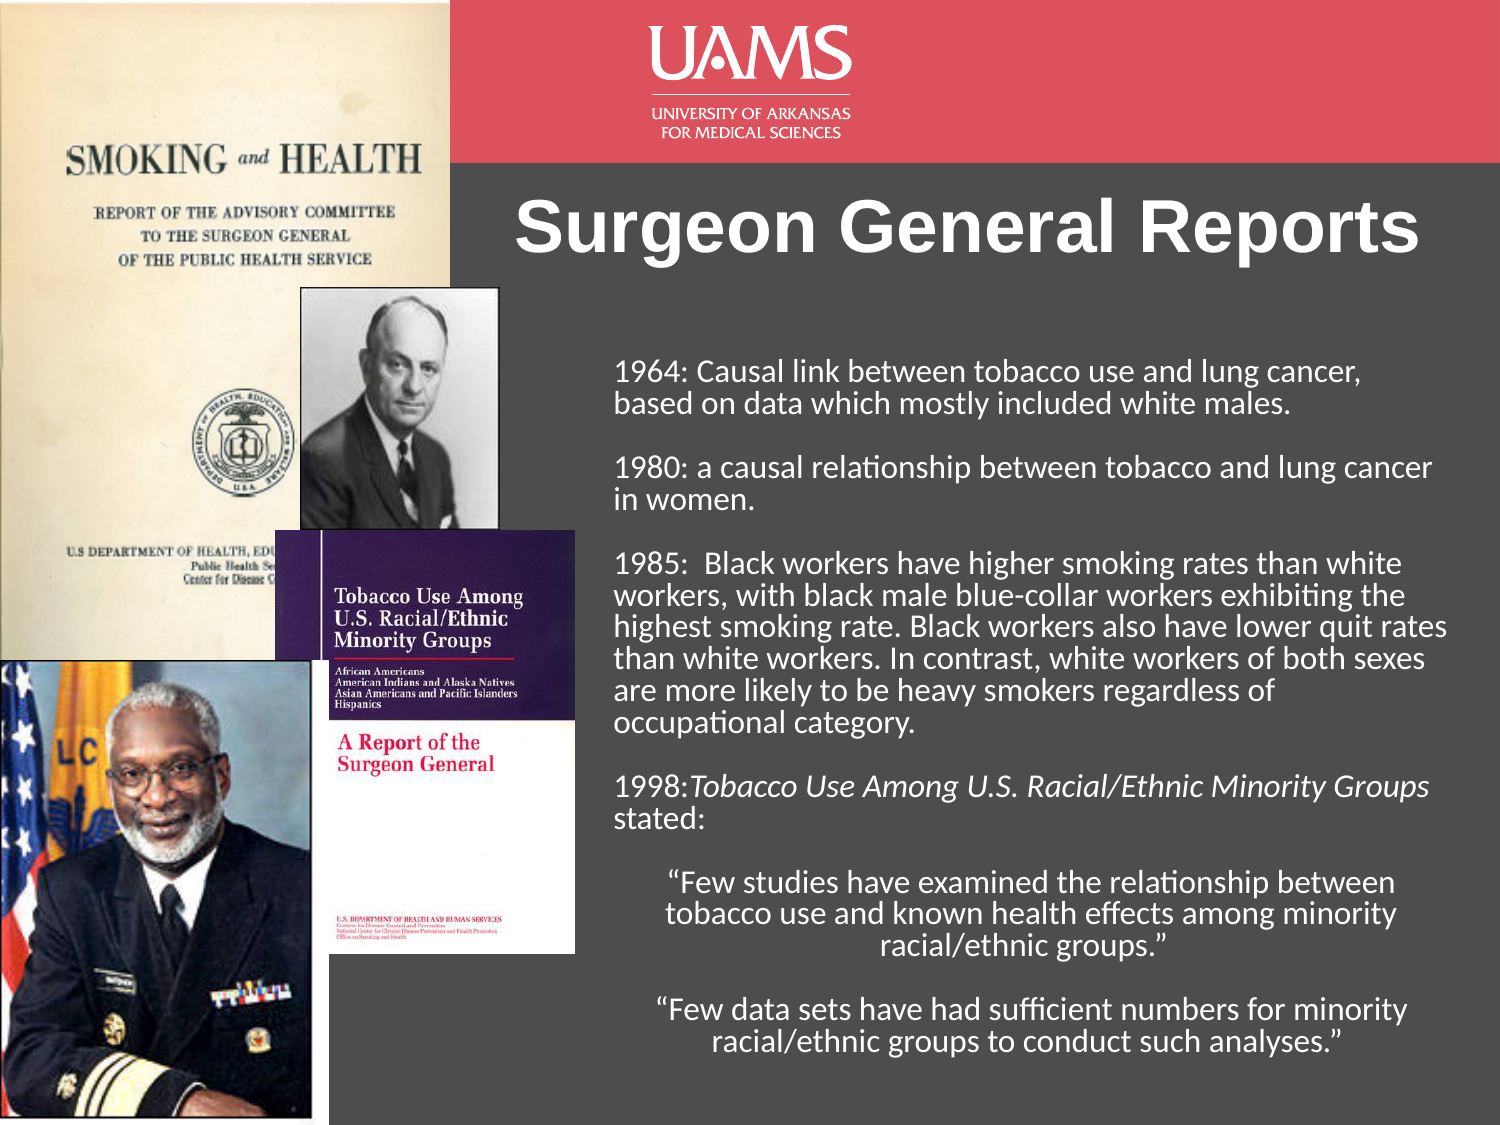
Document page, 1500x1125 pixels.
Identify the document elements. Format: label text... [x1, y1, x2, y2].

text_box 1964: Causal link between tobacco use and lung cancer, based on data which mostly included white males. 1980: a causal relationship between tobacco and lung cancer in women. 1985: Black workers have higher smoking rates than white workers, with black male blue-collar workers exhibiting the highest smoking rate. Black workers also have lower quit rates than white workers. In contrast, white workers of both sexes are more likely to be heavy smokers regardless of occupational category. 1998:Tobacco Use Among U.S. Racial/Ethnic Minority Groups stated: “Few studies have examined the relationship between tobacco use and known health effects among minority racial/ethnic groups.” “Few data sets have had sufficient numbers for minority racial/ethnic groups to conduct such analyses.” [598, 349, 1465, 1125]
title Surgeon General Reports [454, 128, 1438, 317]
picture [0, 0, 1500, 1125]
